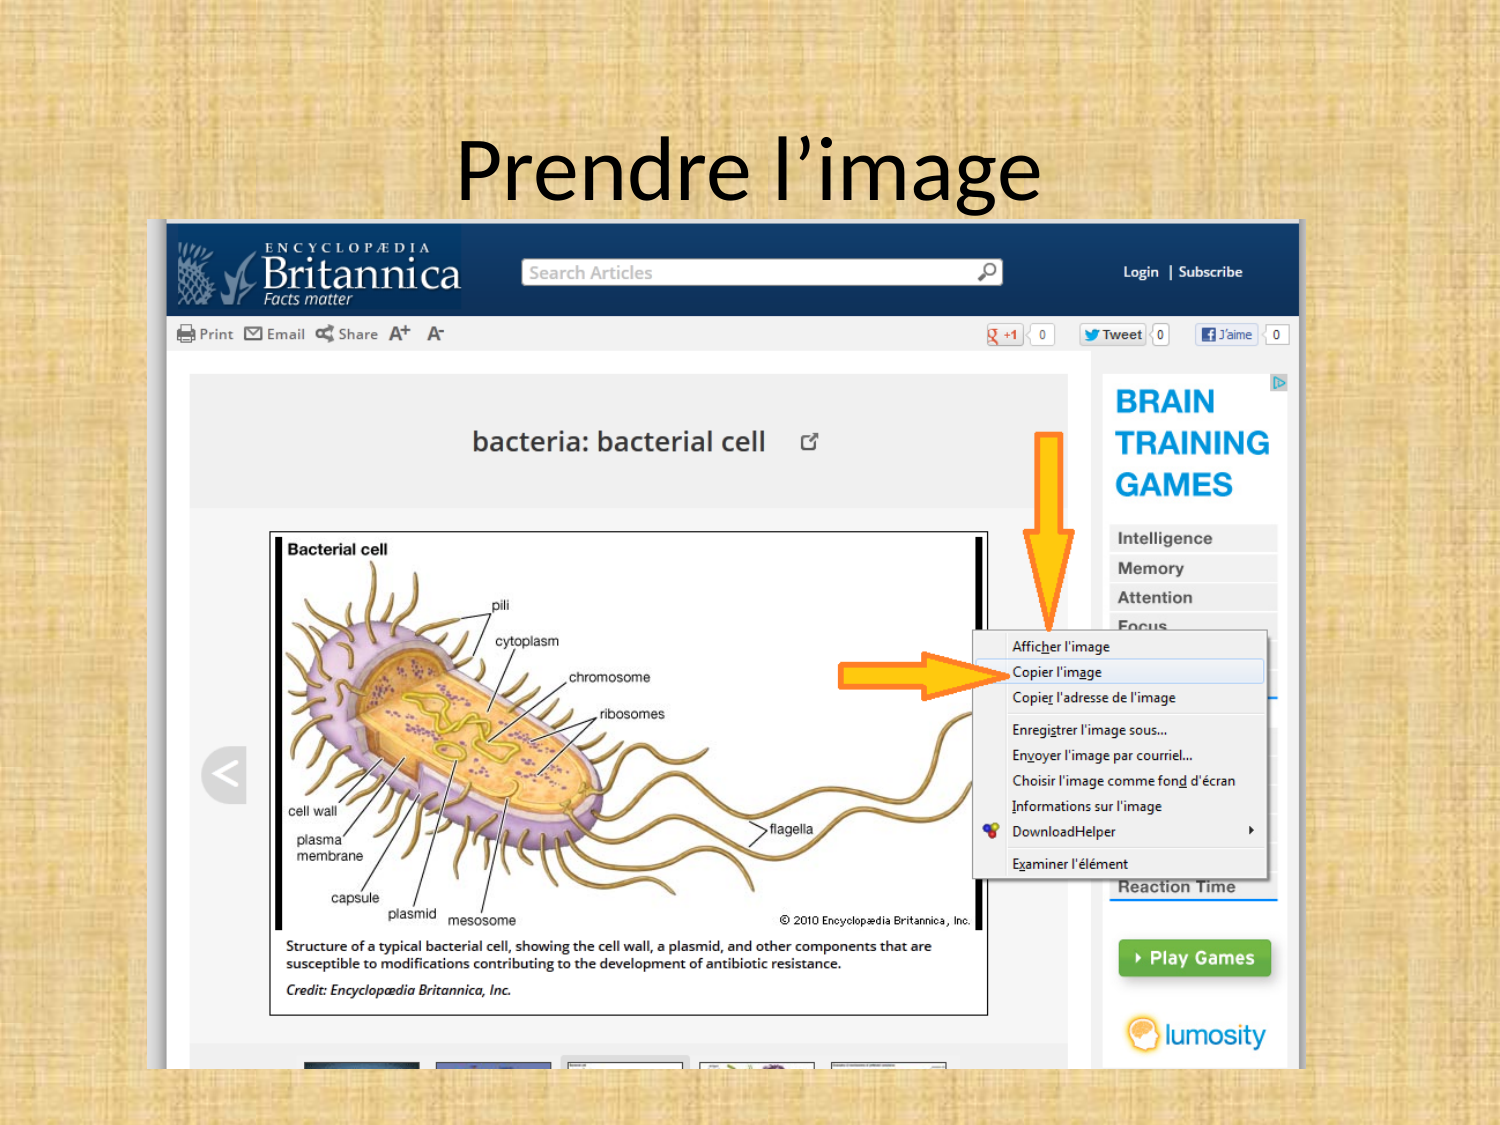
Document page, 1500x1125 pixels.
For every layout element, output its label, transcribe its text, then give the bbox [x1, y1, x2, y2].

picture [0, 0, 1500, 1125]
title Prendre l’image [112, 42, 1388, 284]
